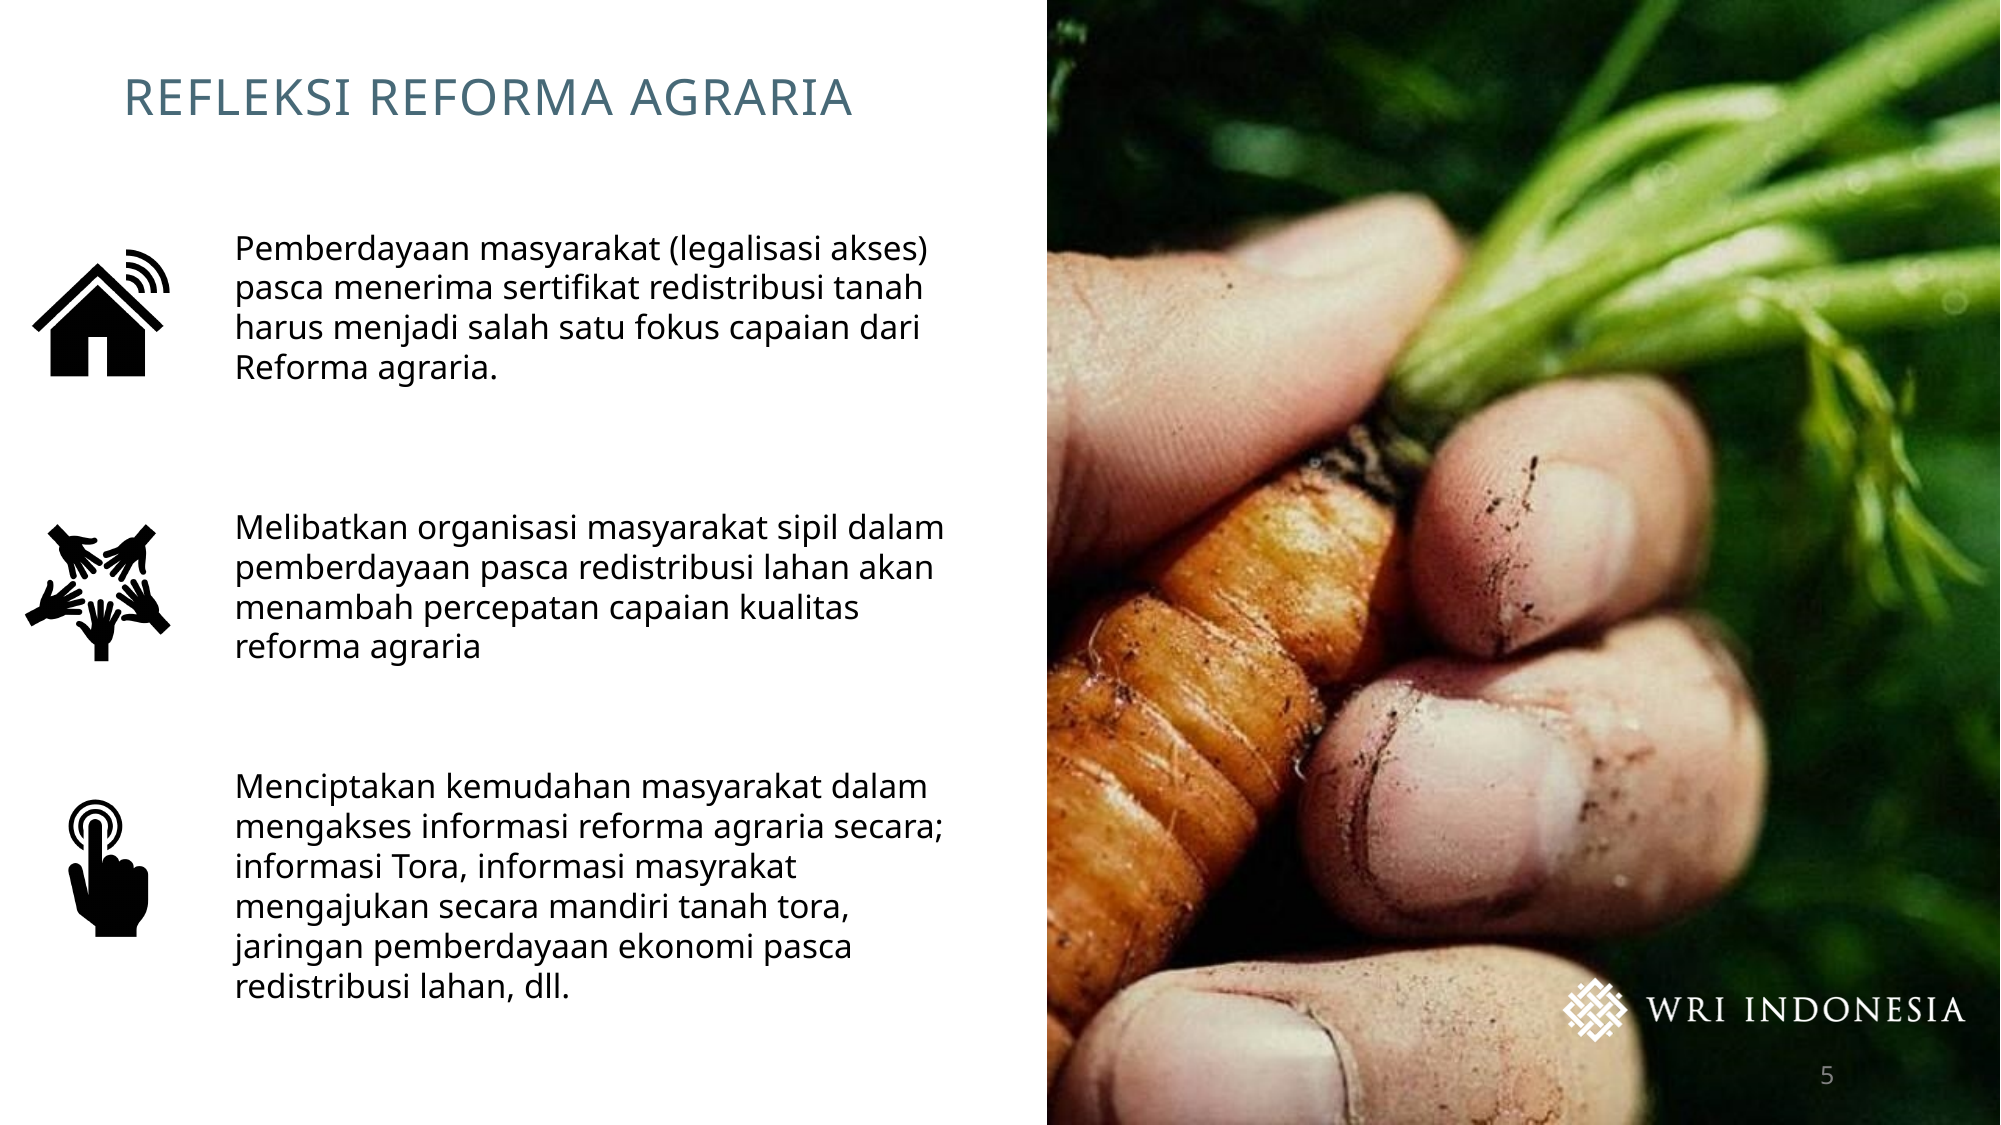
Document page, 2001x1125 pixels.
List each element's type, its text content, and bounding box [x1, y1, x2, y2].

title REFLEKSI REFORMA AGRARIA [108, 52, 973, 147]
picture [22, 244, 173, 395]
text_box Menciptakan kemudahan masyarakat dalam mengakses informasi reforma agraria secara; informasi Tora, informasi masyrakat mengajukan secara mandiri tanah tora, jaringan pemberdayaan ekonomi pasca redistribusi lahan, dll. [219, 793, 1000, 978]
text_box Pemberdayaan masyarakat (legalisasi akses) pasca menerima sertifikat redistribusi tanah harus menjadi salah satu fokus capaian dari Reforma agraria. [219, 214, 1000, 399]
picture [22, 517, 173, 668]
picture [1047, 0, 2000, 1125]
picture [32, 793, 183, 944]
text_box Melibatkan organisasi masyarakat sipil dalam pemberdayaan pasca redistribusi lahan akan menambah percepatan capaian kualitas reforma agraria [219, 493, 1000, 678]
